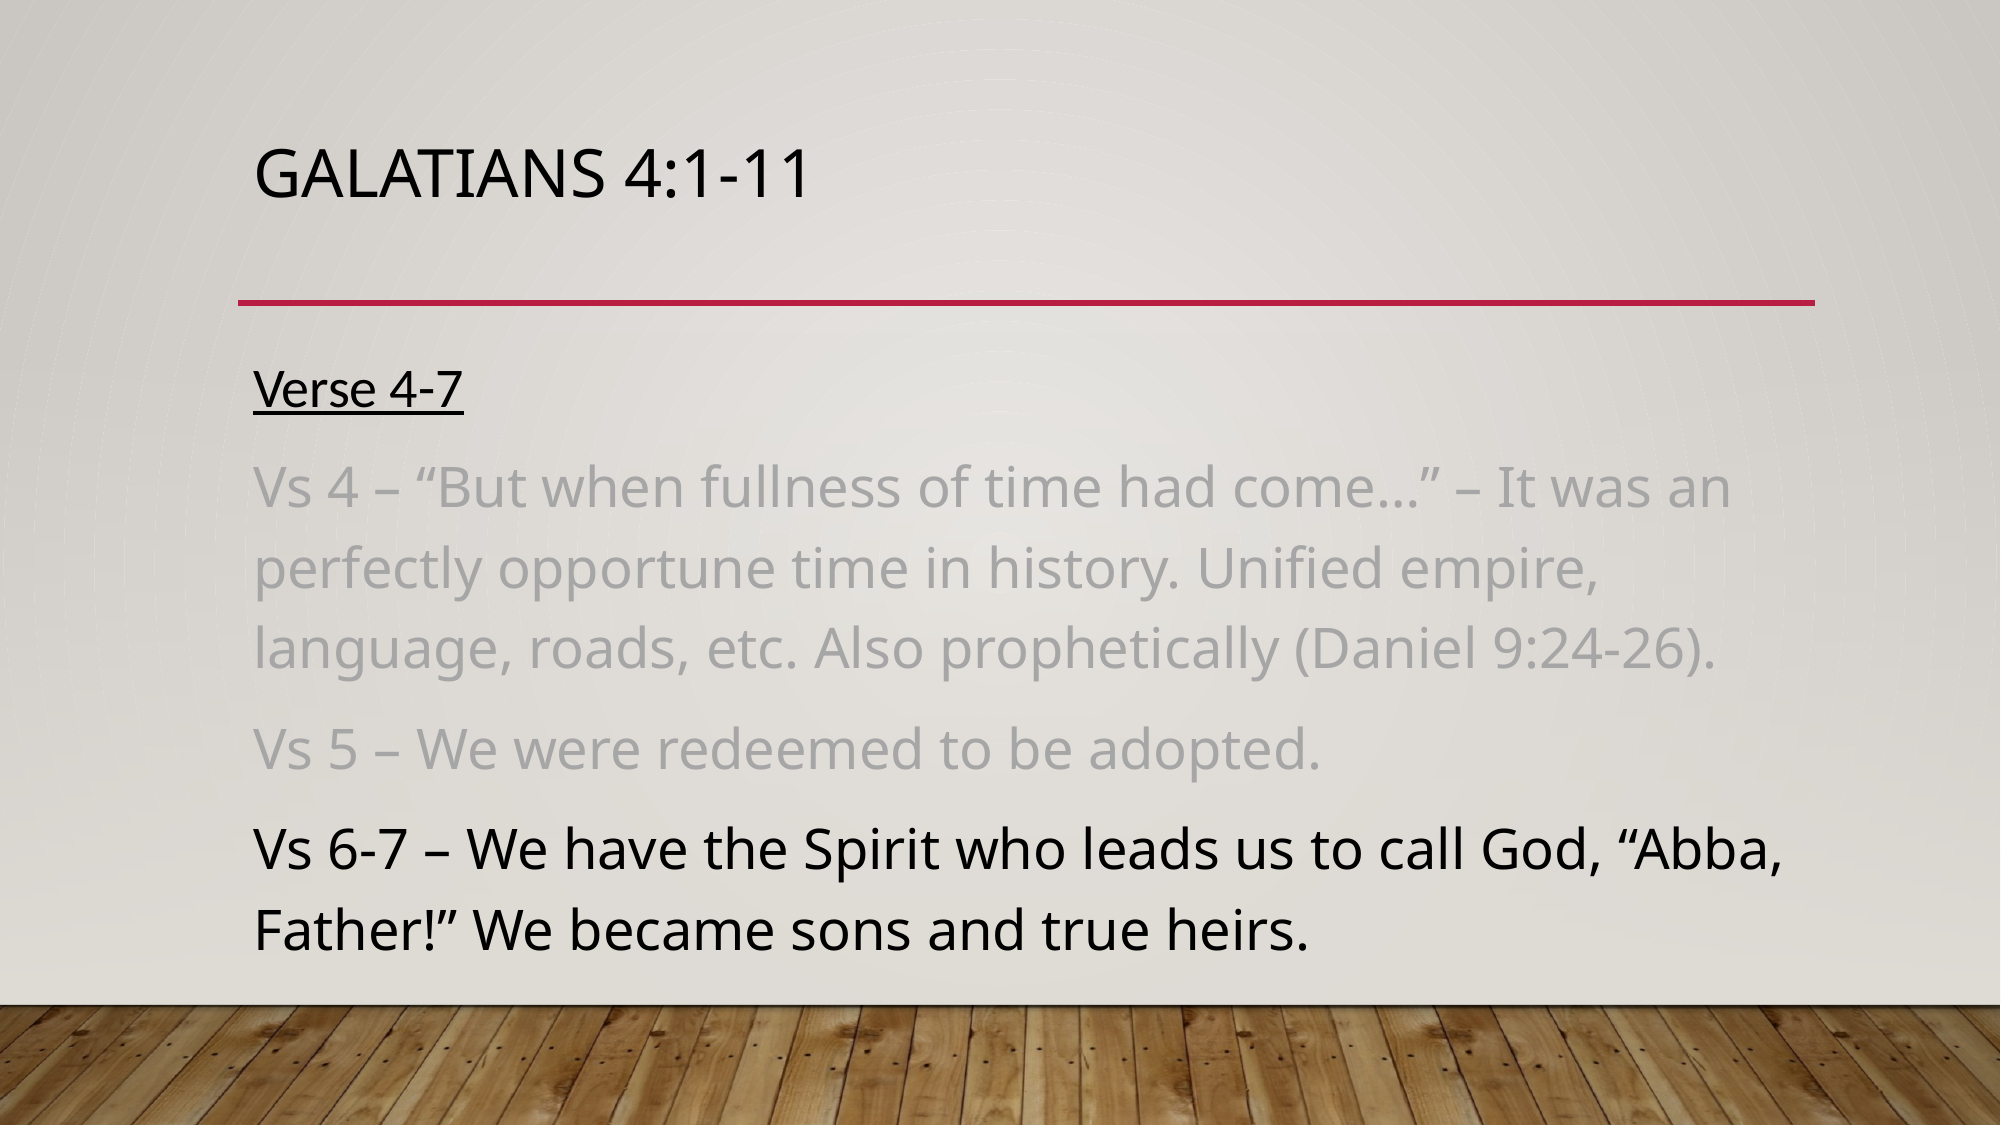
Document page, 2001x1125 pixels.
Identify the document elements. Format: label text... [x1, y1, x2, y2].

list Verse 4-7 Vs 4 – “But when fullness of time had come…” – It was an perfectly opportune time in history. Unified empire, language, roads, etc. Also prophetically (Daniel 9:24-26). Vs 5 – We were redeemed to be adopted. Vs 6-7 – We have the Spirit who leads us to call God, “Abba, Father!” We became sons and true heirs. [238, 330, 1846, 973]
title GALATIANS 4:1-11 [238, 131, 1814, 305]
picture [0, 1005, 2000, 1125]
